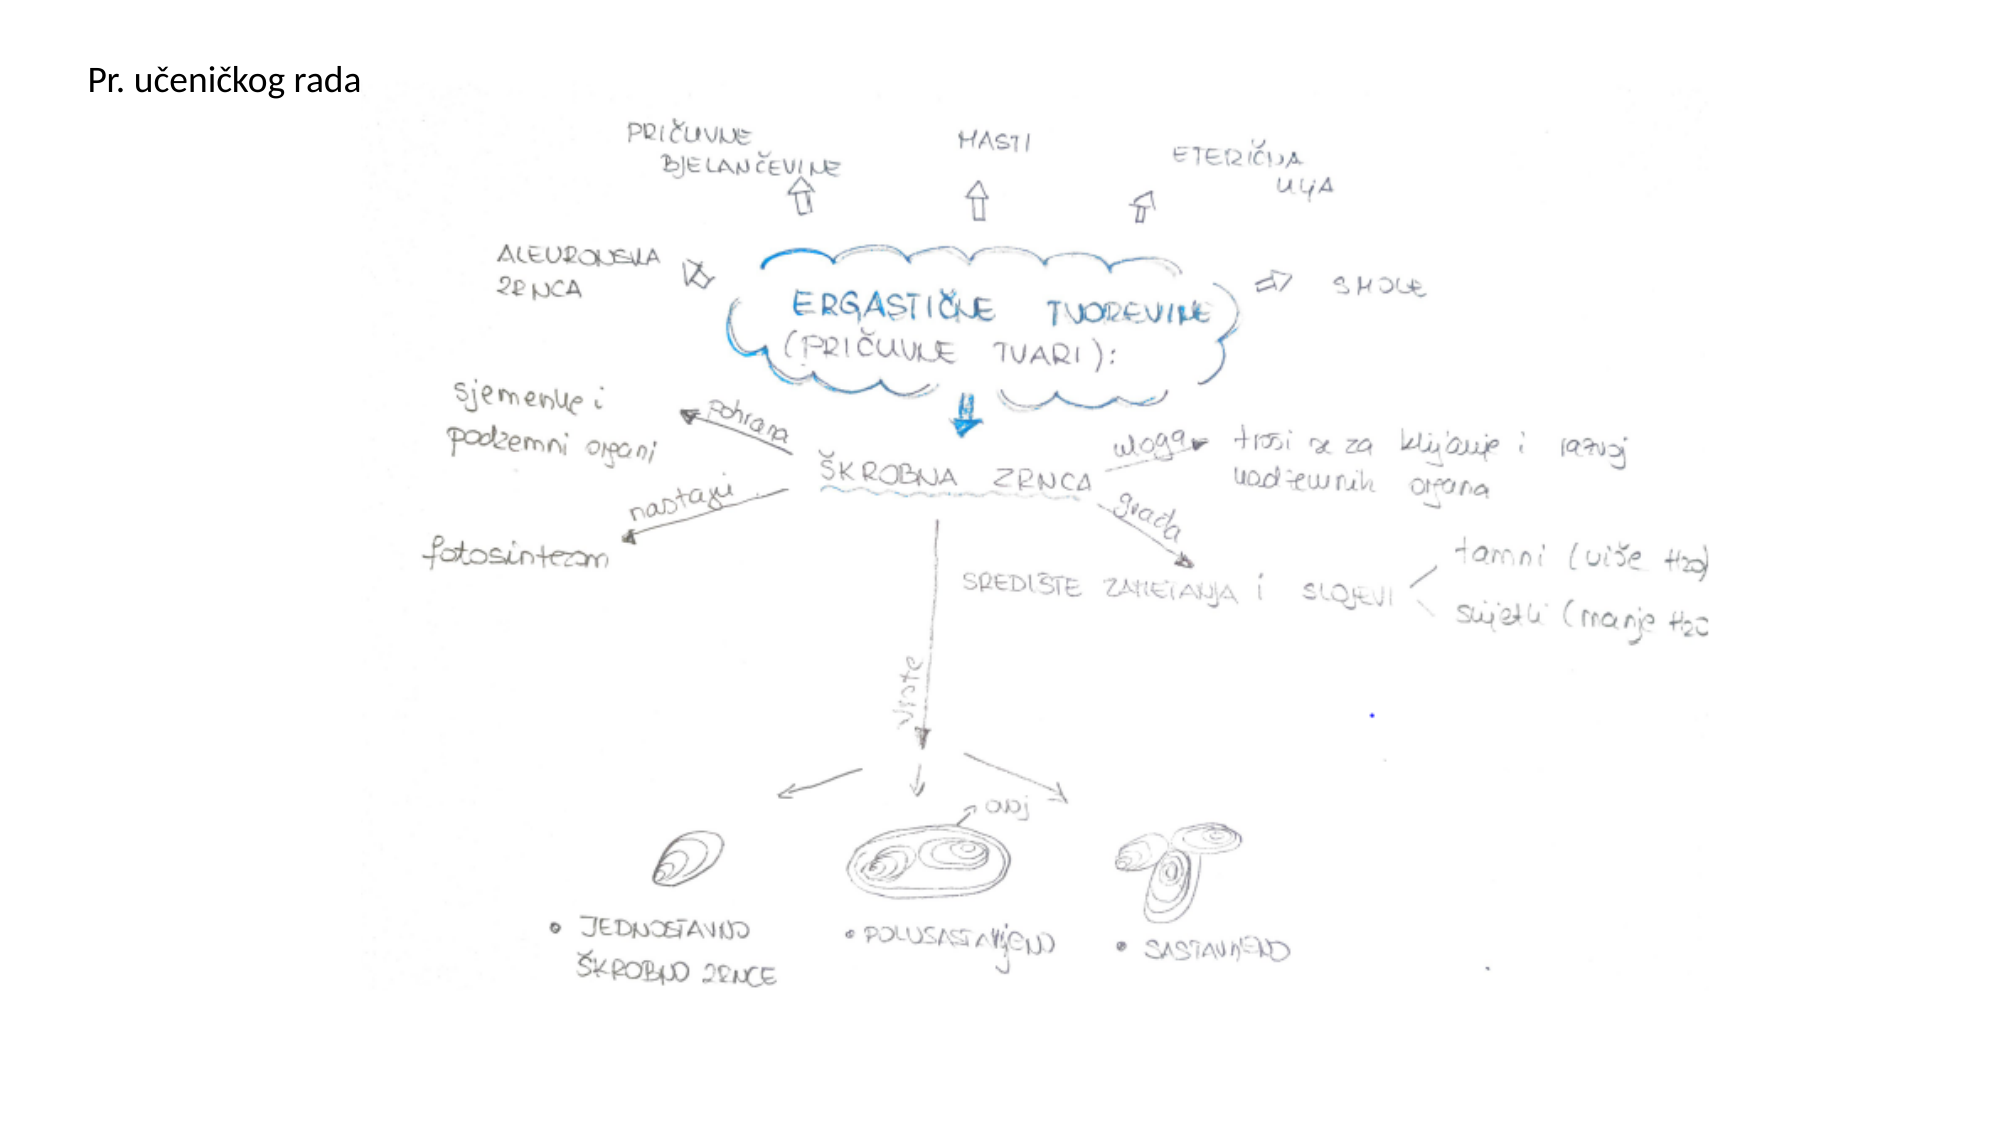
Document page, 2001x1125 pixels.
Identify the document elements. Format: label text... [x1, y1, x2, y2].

picture [361, 68, 1737, 991]
text_box Pr. učeničkog rada: [72, 47, 1950, 243]
